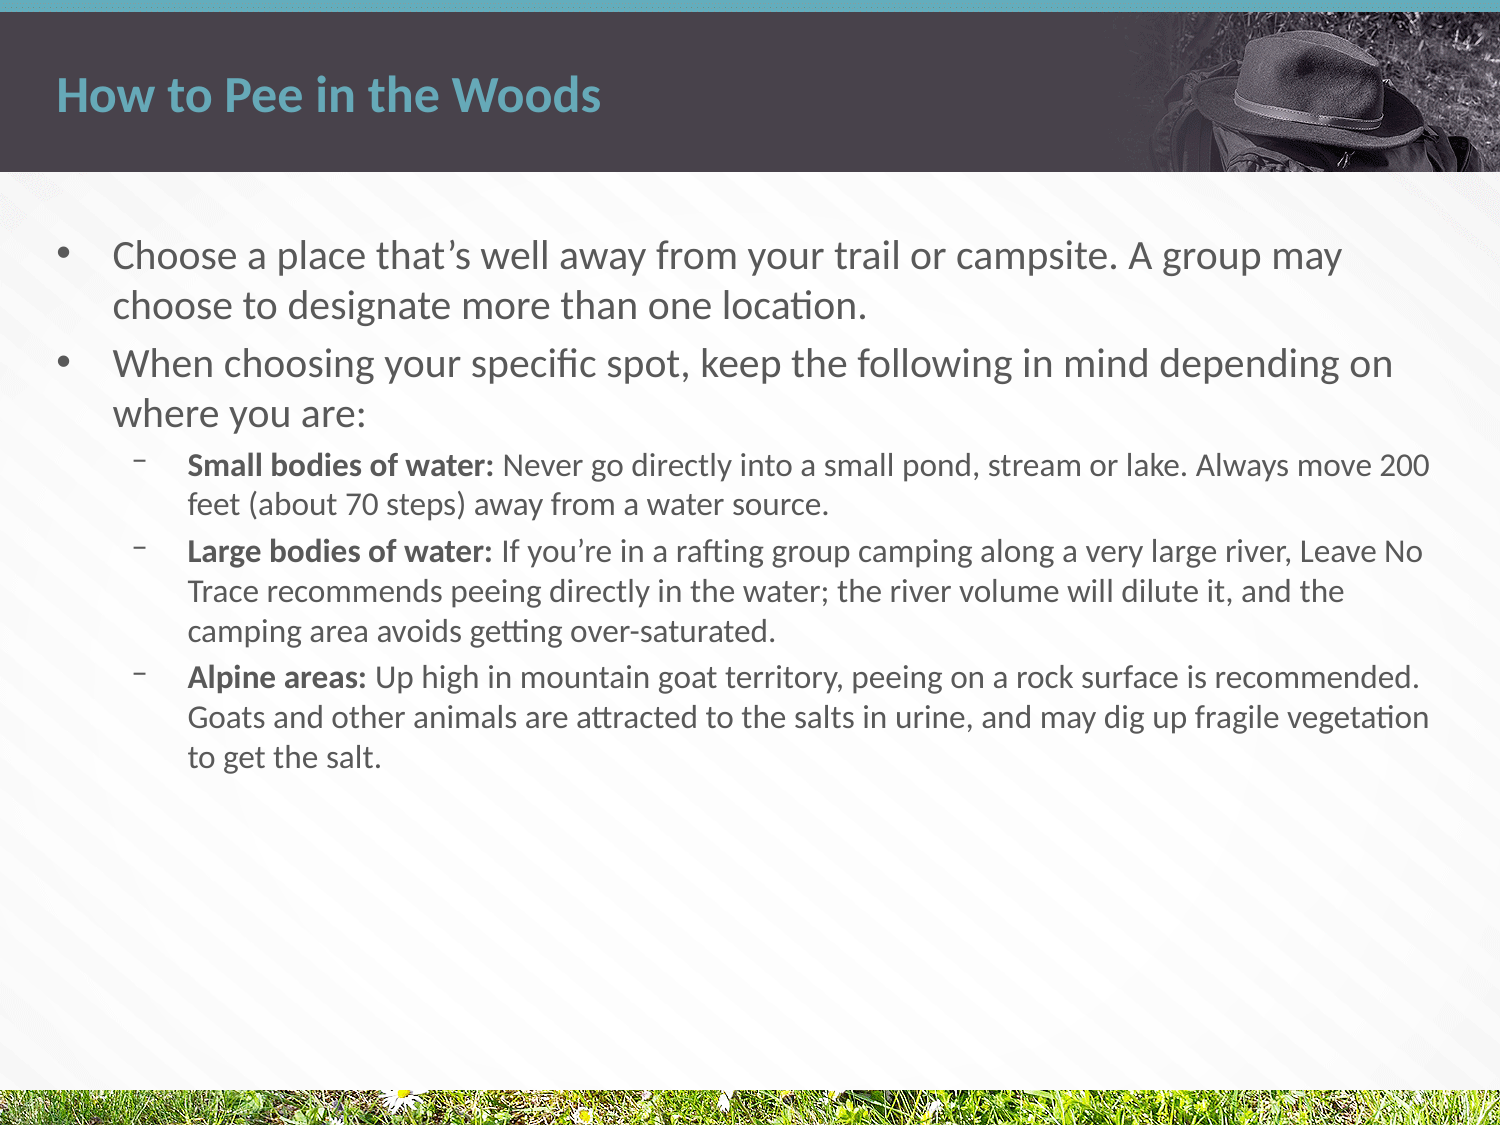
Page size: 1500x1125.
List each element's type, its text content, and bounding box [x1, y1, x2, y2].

title How to Pee in the Woods [41, 25, 1424, 157]
list Choose a place that’s well away from your trail or campsite. A group may choose to designate more than one location. When choosing your specific spot, keep the following in mind depending on where you are: Small bodies of water: Never go directly into a small pond, stream or lake. Always move 200 feet (about 70 steps) away from a water source. Large bodies of water: If you’re in a rafting group camping along a very large river, Leave No Trace recommends peeing directly in the water; the river volume will dilute it, and the camping area avoids getting over-saturated. Alpine areas: Up high in mountain goat territory, peeing on a rock surface is recommended. Goats and other animals are attracted to the salts in urine, and may dig up fragile vegetation to get the salt. [41, 219, 1459, 998]
picture [0, 0, 1500, 1125]
